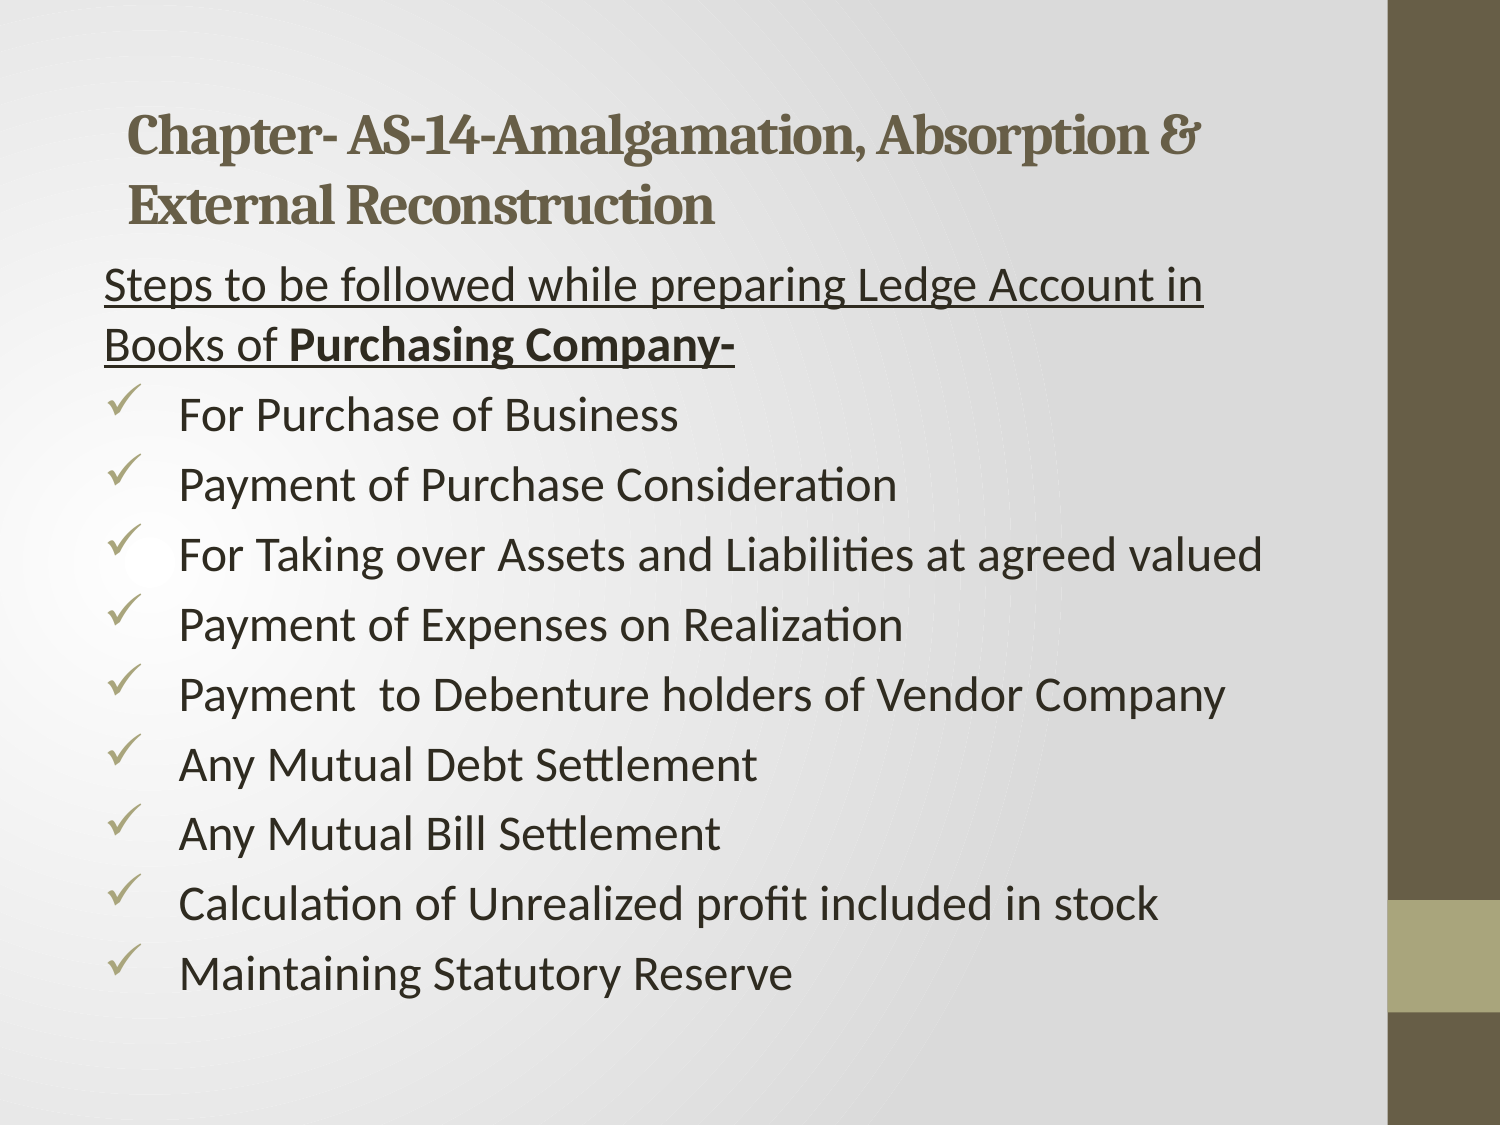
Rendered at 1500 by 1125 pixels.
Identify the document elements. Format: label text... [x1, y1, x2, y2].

subtitle Steps to be followed while preparing Ledge Account in Books of Purchasing Company- For Purchase of Business Payment of Purchase Consideration For Taking over Assets and Liabilities at agreed valued Payment of Expenses on Realization Payment to Debenture holders of Vendor Company Any Mutual Debt Settlement Any Mutual Bill Settlement Calculation of Unrealized profit included in stock Maintaining Statutory Reserve [88, 243, 1306, 1047]
title Chapter- AS-14-Amalgamation, Absorption & External Reconstruction [112, 78, 1350, 244]
